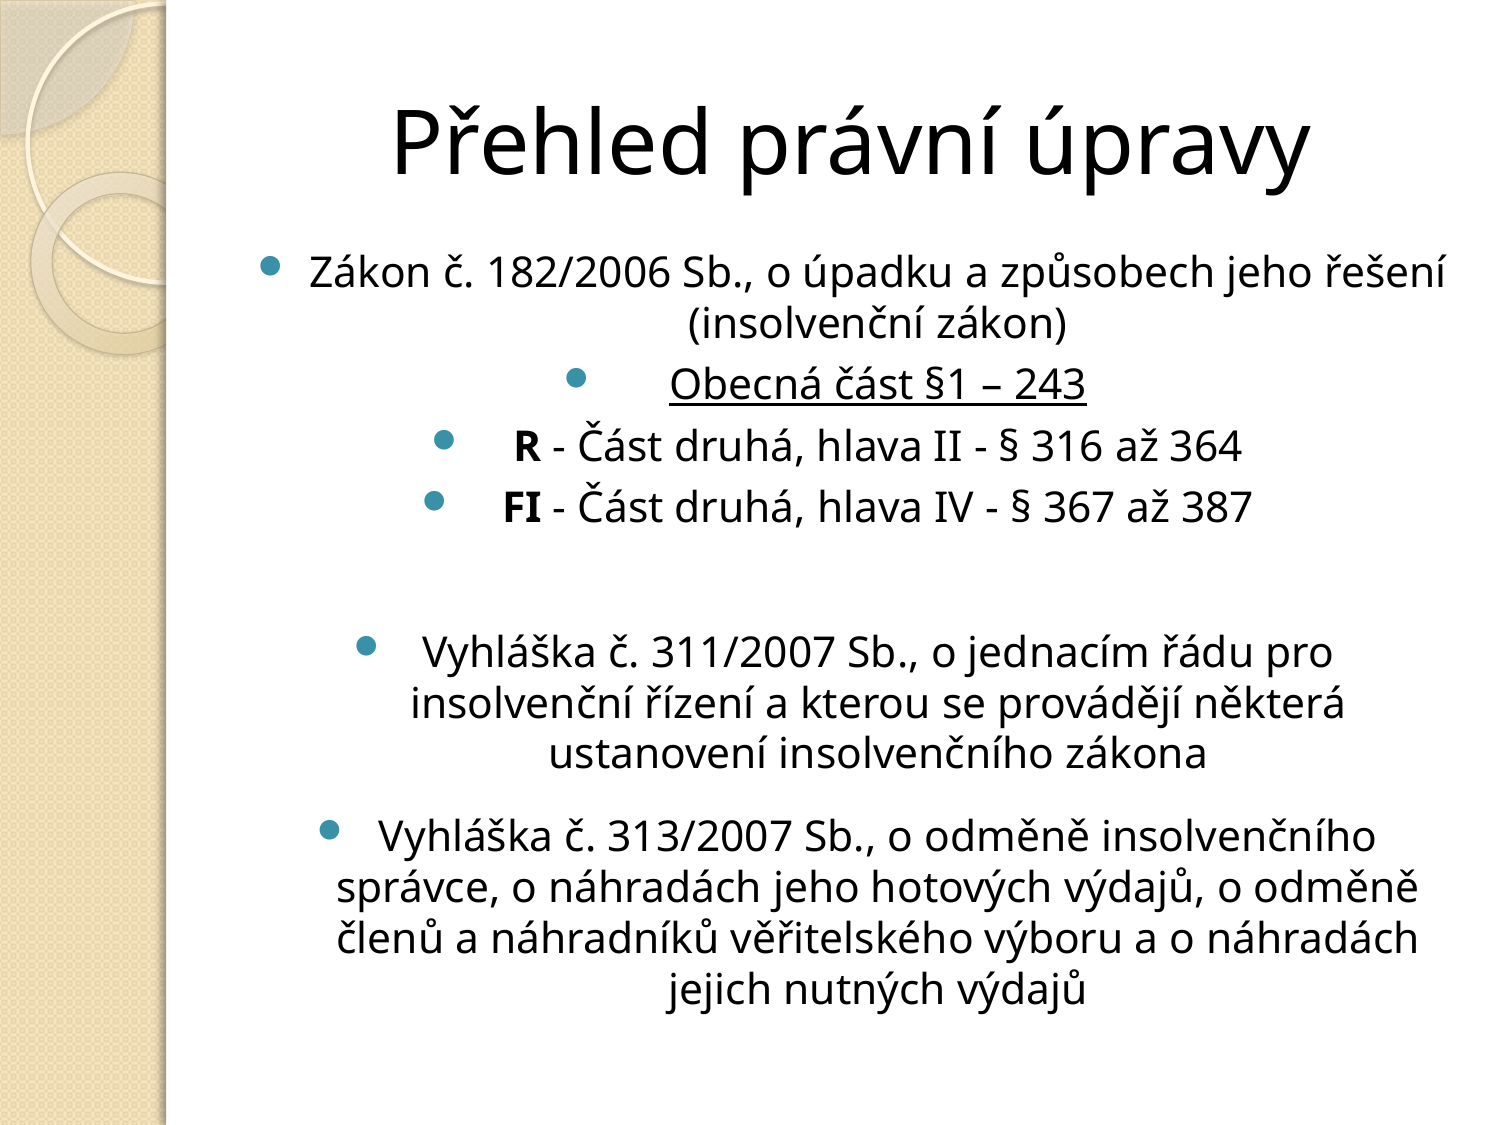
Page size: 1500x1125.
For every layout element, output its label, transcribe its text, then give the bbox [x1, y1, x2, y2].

list Zákon č. 182/2006 Sb., o úpadku a způsobech jeho řešení (insolvenční zákon) Obecná část §1 – 243 R - Část druhá, hlava II - § 316 až 364 FI - Část druhá, hlava IV - § 367 až 387 Vyhláška č. 311/2007 Sb., o jednacím řádu pro insolvenční řízení a kterou se provádějí některá ustanovení insolvenčního zákona Vyhláška č. 313/2007 Sb., o odměně insolvenčního správce, o náhradách jeho hotových výdajů, o odměně členů a náhradníků věřitelského výboru a o náhradách jejich nutných výdajů [235, 237, 1466, 1025]
title Přehled právní úpravy [235, 45, 1466, 233]
